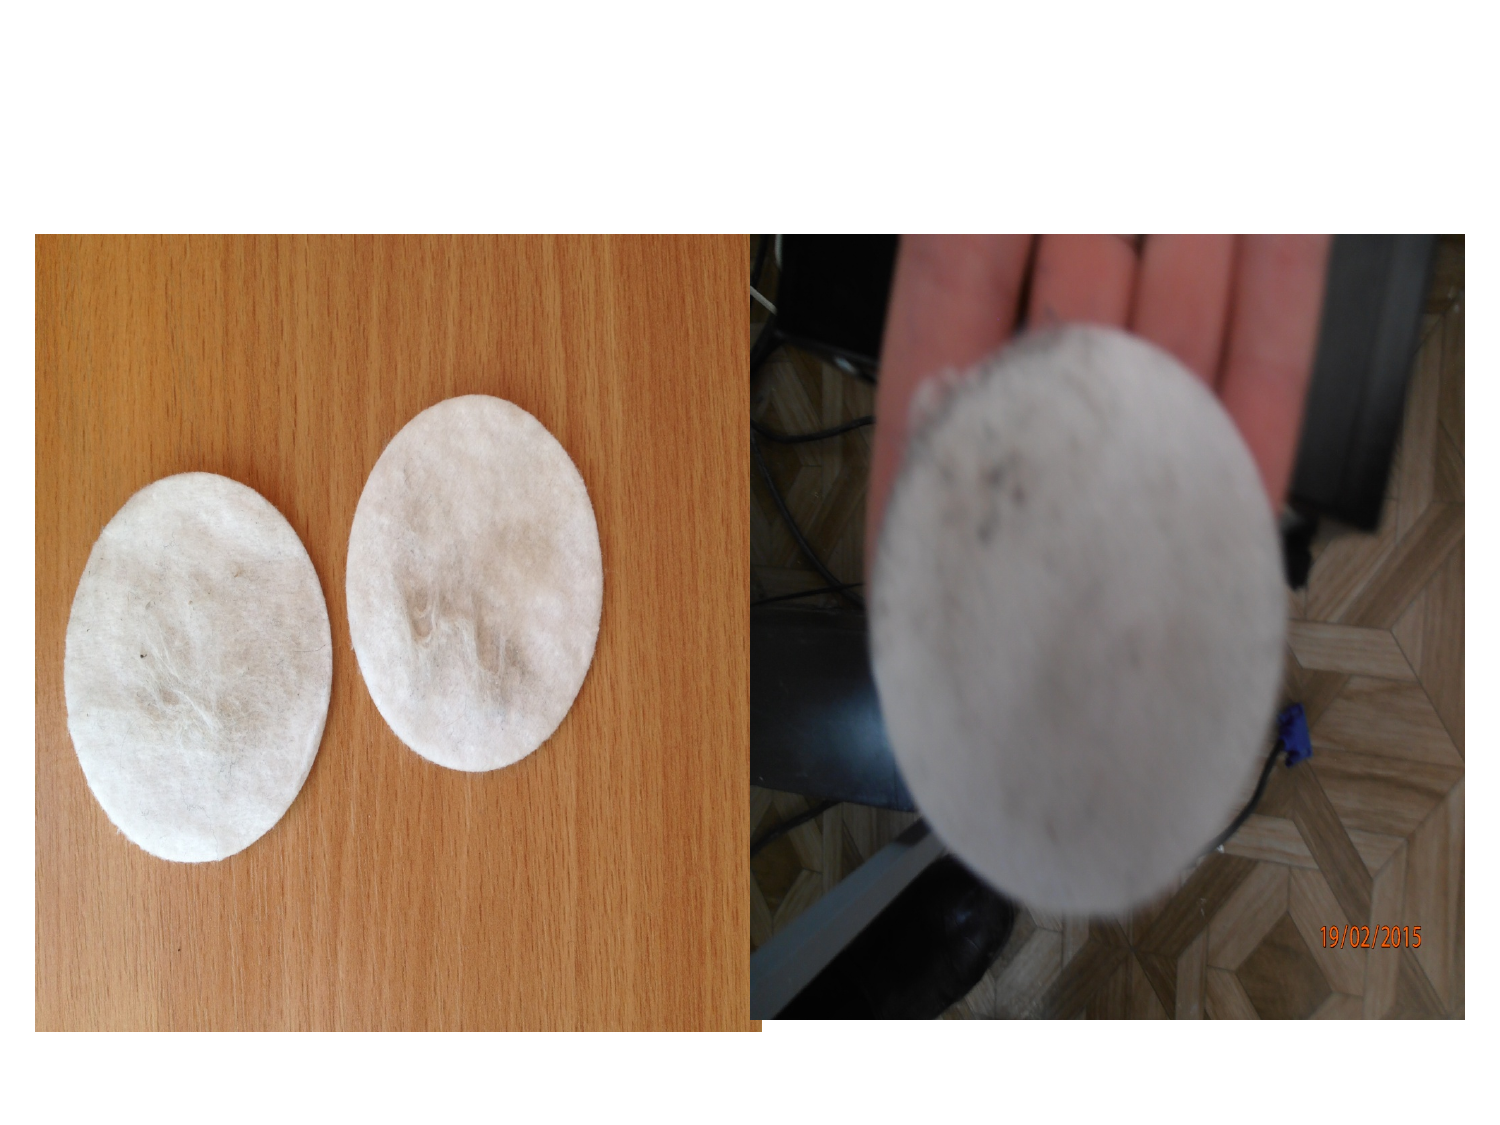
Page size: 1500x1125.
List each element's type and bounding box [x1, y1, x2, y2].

list [34, 234, 762, 1032]
list [749, 234, 1466, 1020]
